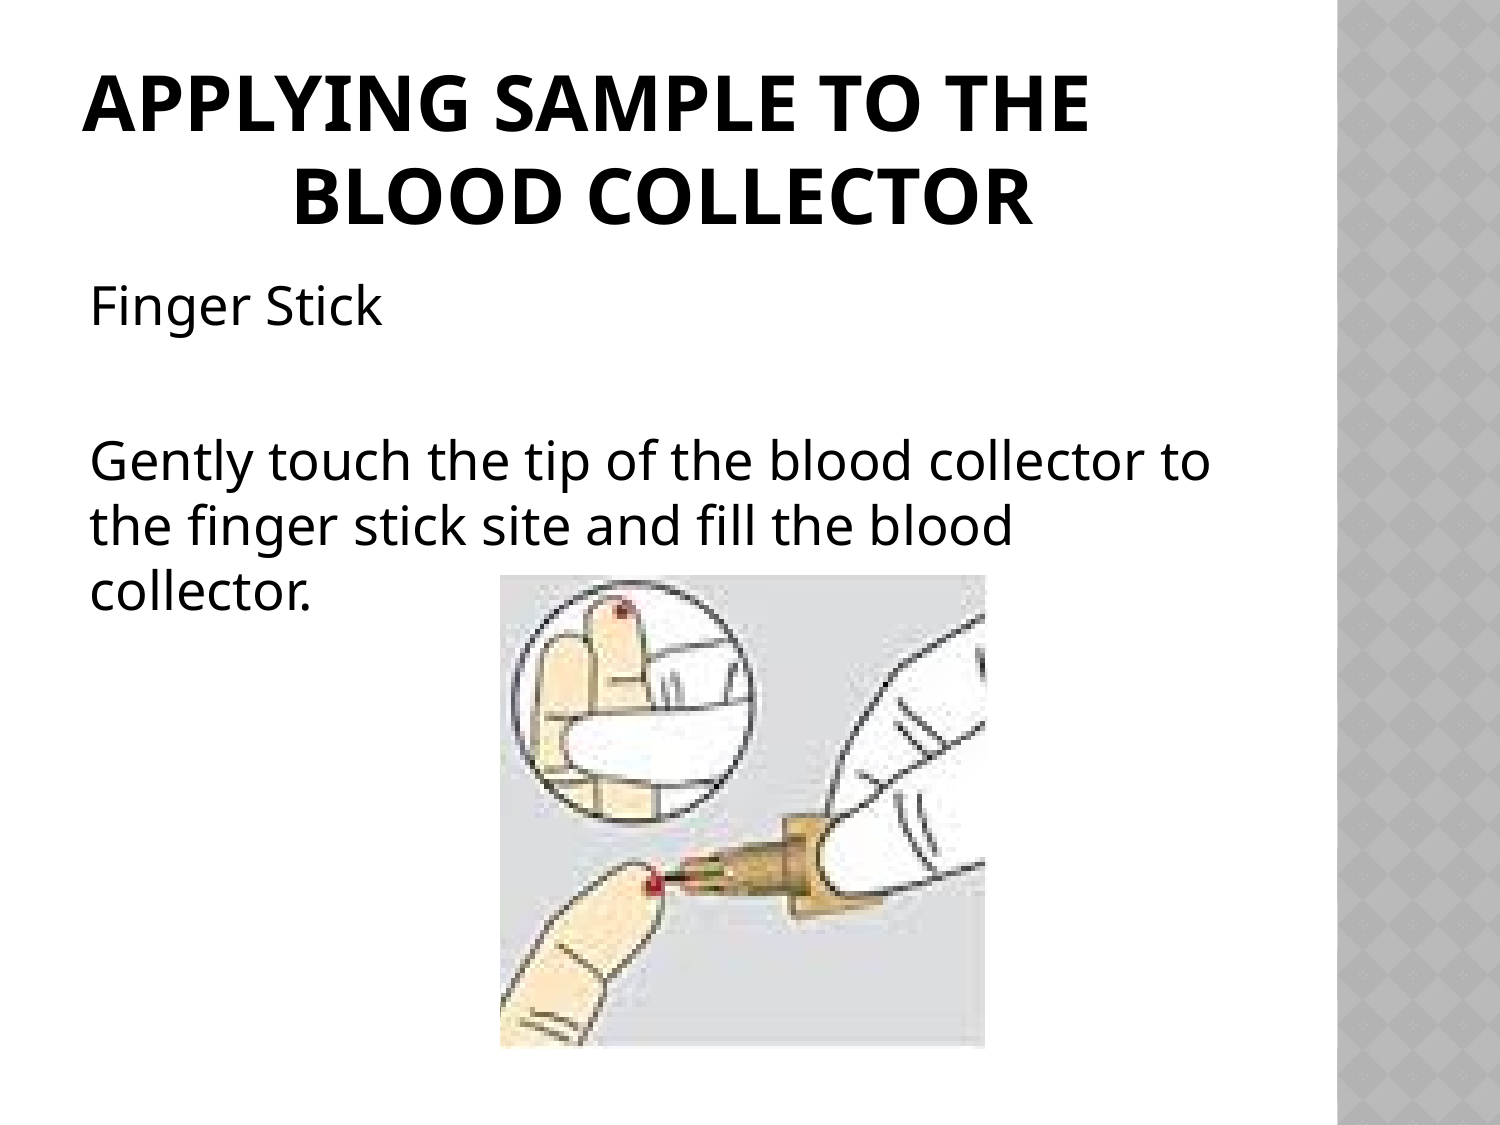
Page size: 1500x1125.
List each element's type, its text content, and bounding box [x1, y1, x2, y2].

title Applying sample to the Blood collector [75, 52, 1263, 240]
list Finger Stick Gently touch the tip of the blood collector to the finger stick site and fill the blood collector. [75, 264, 1263, 1059]
picture [499, 574, 988, 1049]
